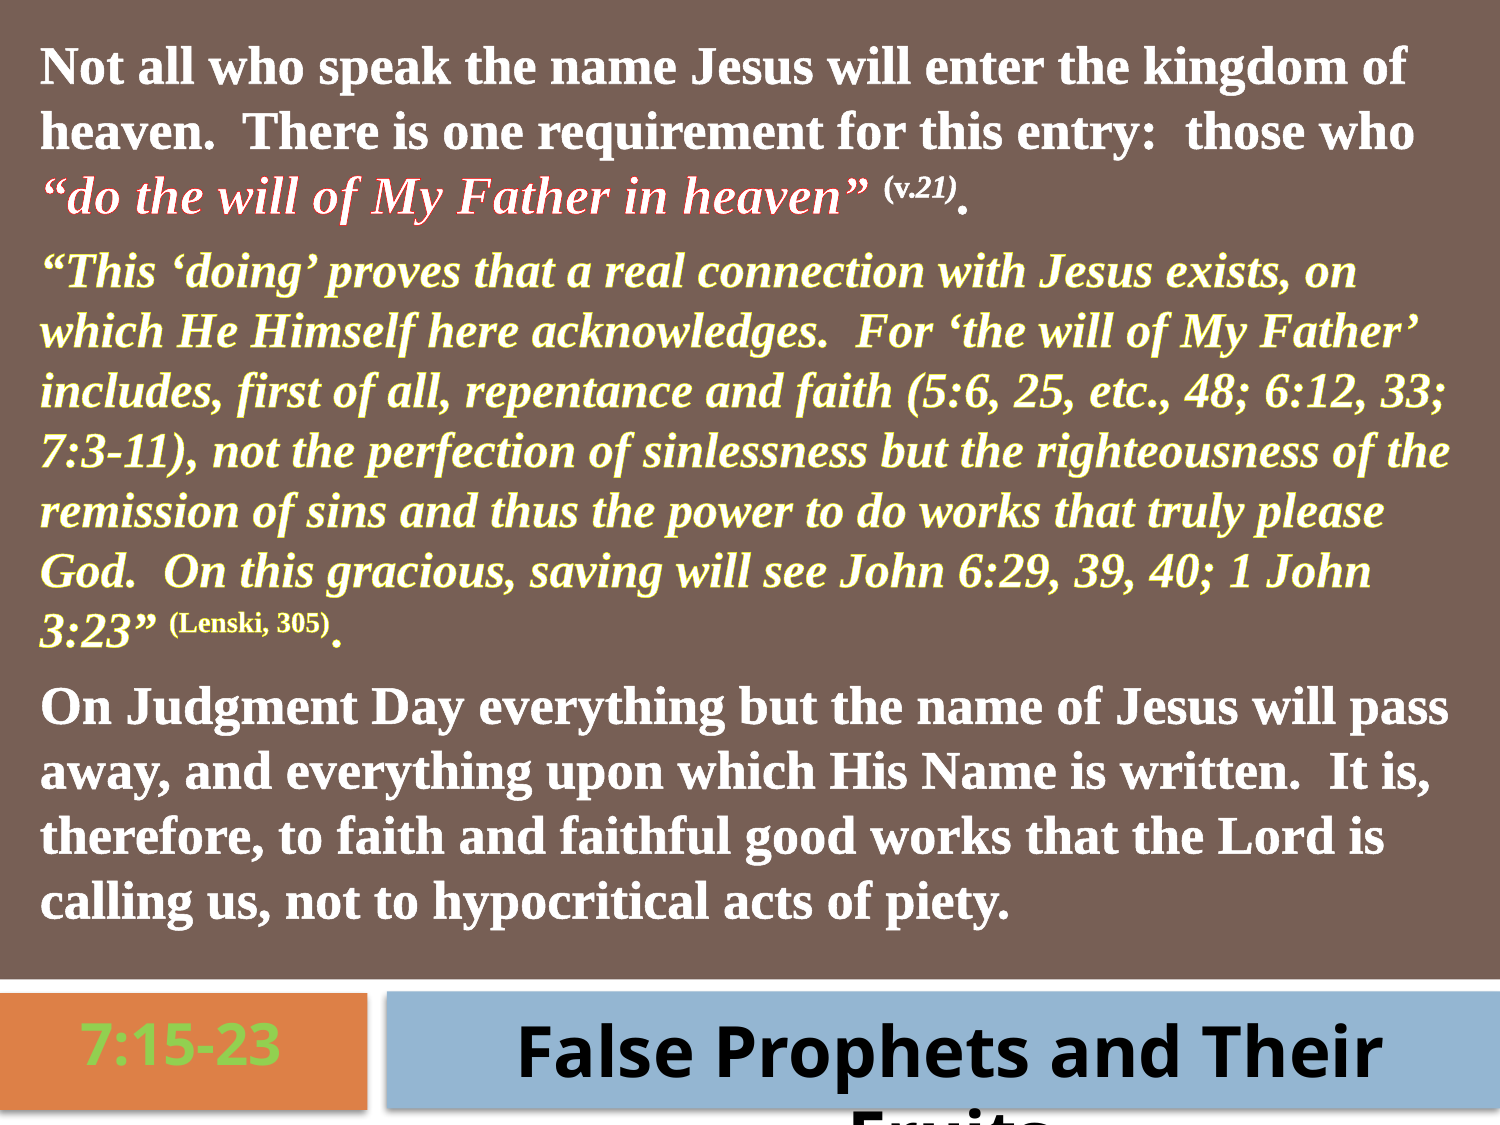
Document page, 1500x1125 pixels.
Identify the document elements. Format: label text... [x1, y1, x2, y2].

text_box Not all who speak the name Jesus will enter the kingdom of heaven. There is one requirement for this entry: those who “do the will of My Father in heaven” (v.21). “This ‘doing’ proves that a real connection with Jesus exists, on which He Himself here acknowledges. For ‘the will of My Father’ includes, first of all, repentance and faith (5:6, 25, etc., 48; 6:12, 33; 7:3-11), not the perfection of sinlessness but the righteousness of the remission of sins and thus the power to do works that truly please God. On this gracious, saving will see John 6:29, 39, 40; 1 John 3:23” (Lenski, 305). On Judgment Day everything but the name of Jesus will pass away, and everything upon which His Name is written. It is, therefore, to faith and faithful good works that the Lord is calling us, not to hypocritical acts of piety. [24, 22, 1488, 937]
text_box 7:15-23 [0, 999, 363, 1085]
text_box False Prophets and Their Fruits [399, 998, 1500, 1125]
